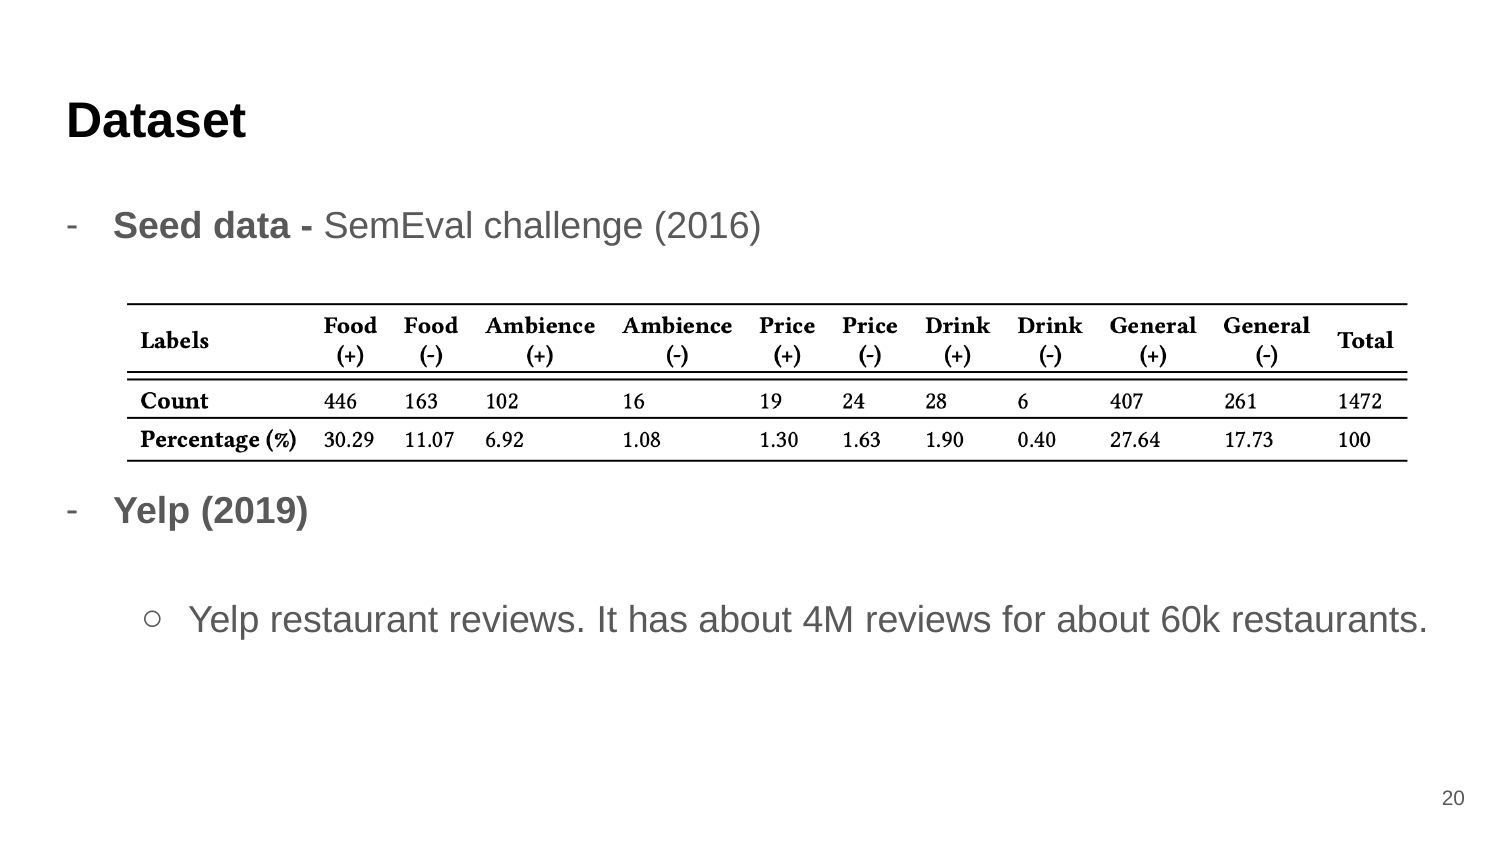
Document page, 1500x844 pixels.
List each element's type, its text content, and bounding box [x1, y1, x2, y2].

title Dataset [51, 72, 1449, 167]
slide_number 20 [1389, 764, 1480, 830]
list Seed data - SemEval challenge (2016) Yelp (2019) Yelp restaurant reviews. It has about 4M reviews for about 60k restaurants. [51, 185, 1449, 747]
picture [109, 299, 1419, 480]
